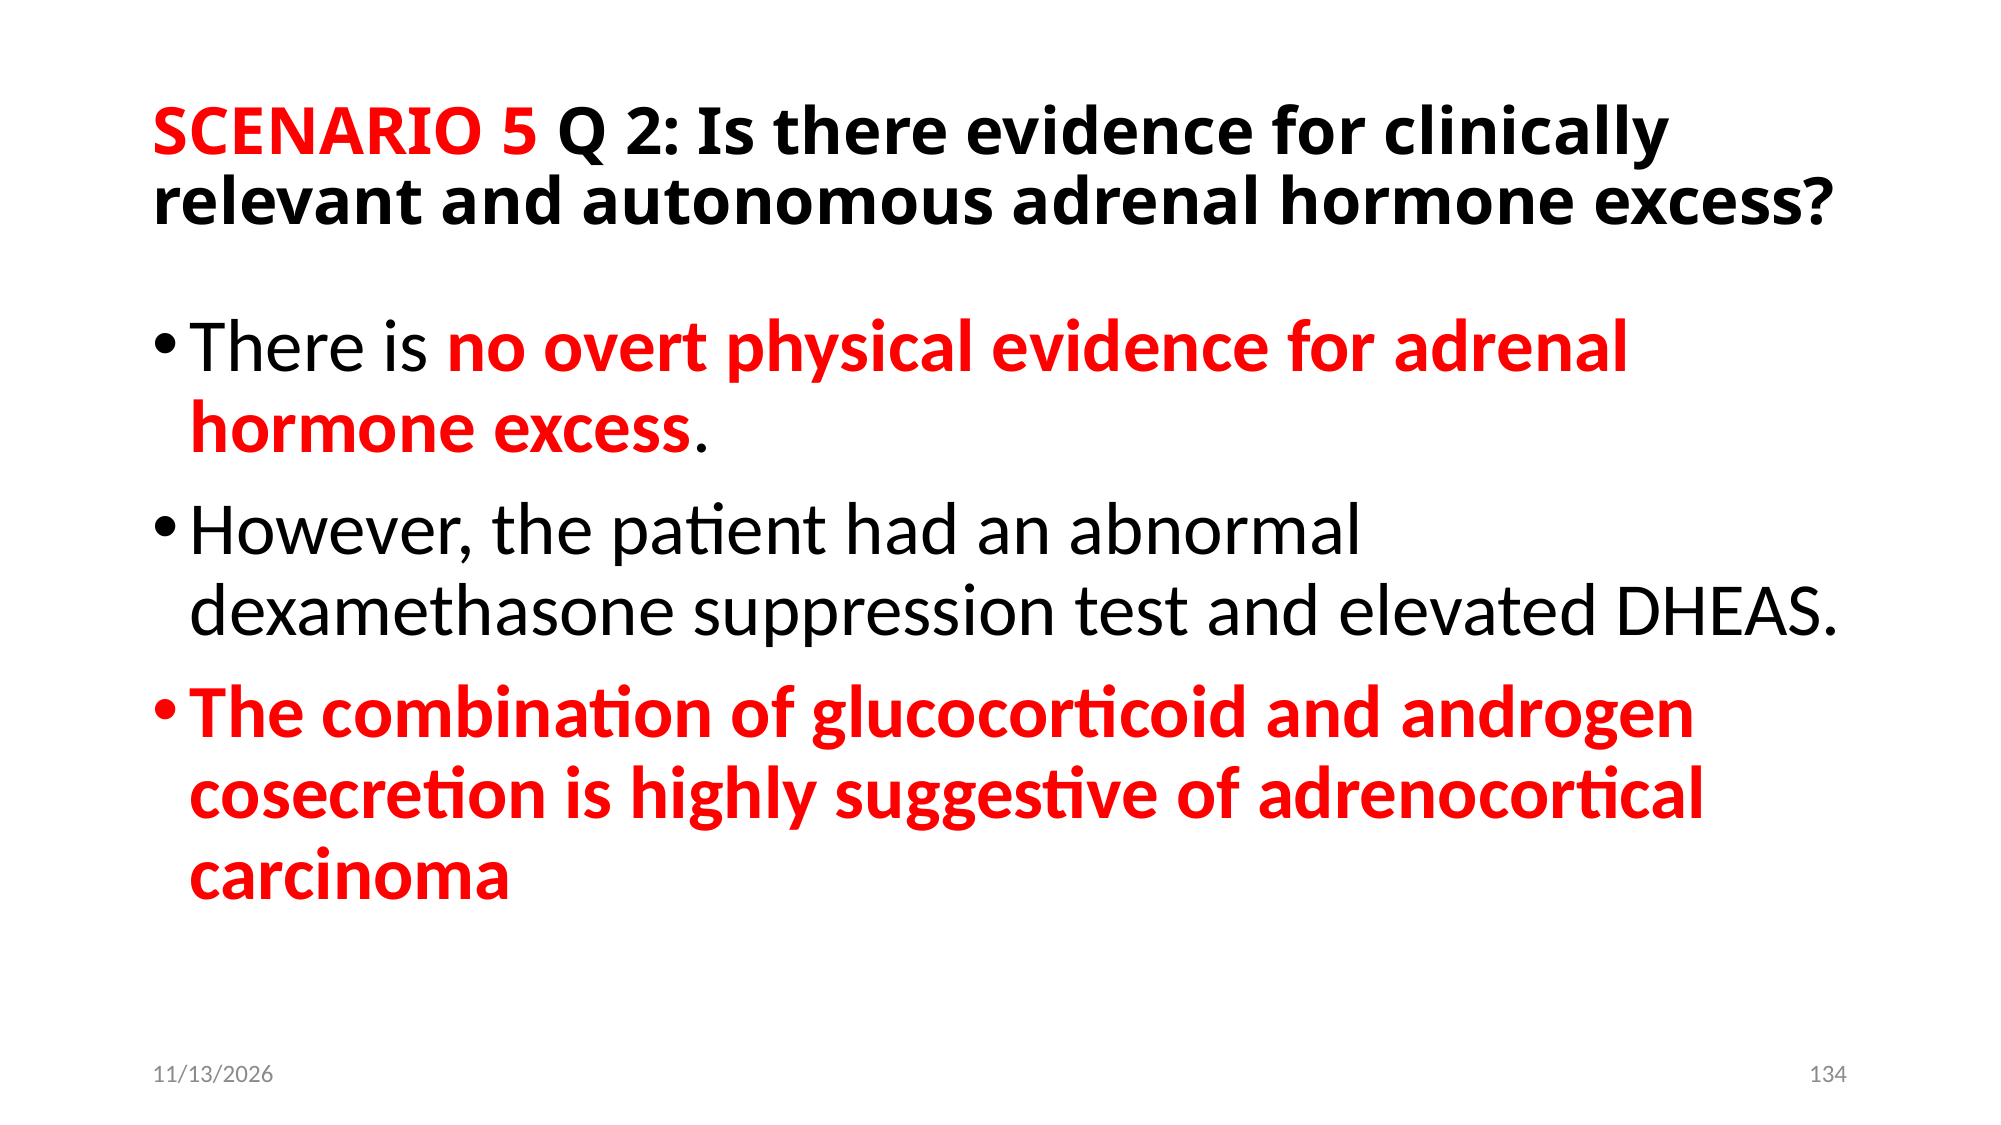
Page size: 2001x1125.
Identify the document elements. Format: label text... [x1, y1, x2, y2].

title SCENARIO 5 Q 2: Is there evidence for clinically relevant and autonomous adrenal hormone excess? [137, 59, 1863, 278]
list There is no overt physical evidence for adrenal hormone excess. However, the patient had an abnormal dexamethasone suppression test and elevated DHEAS. The combination of glucocorticoid and androgen cosecretion is highly suggestive of adrenocortical carcinoma [137, 299, 1863, 1014]
slide_number 134 [1412, 1042, 1863, 1103]
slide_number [137, 1042, 588, 1103]
